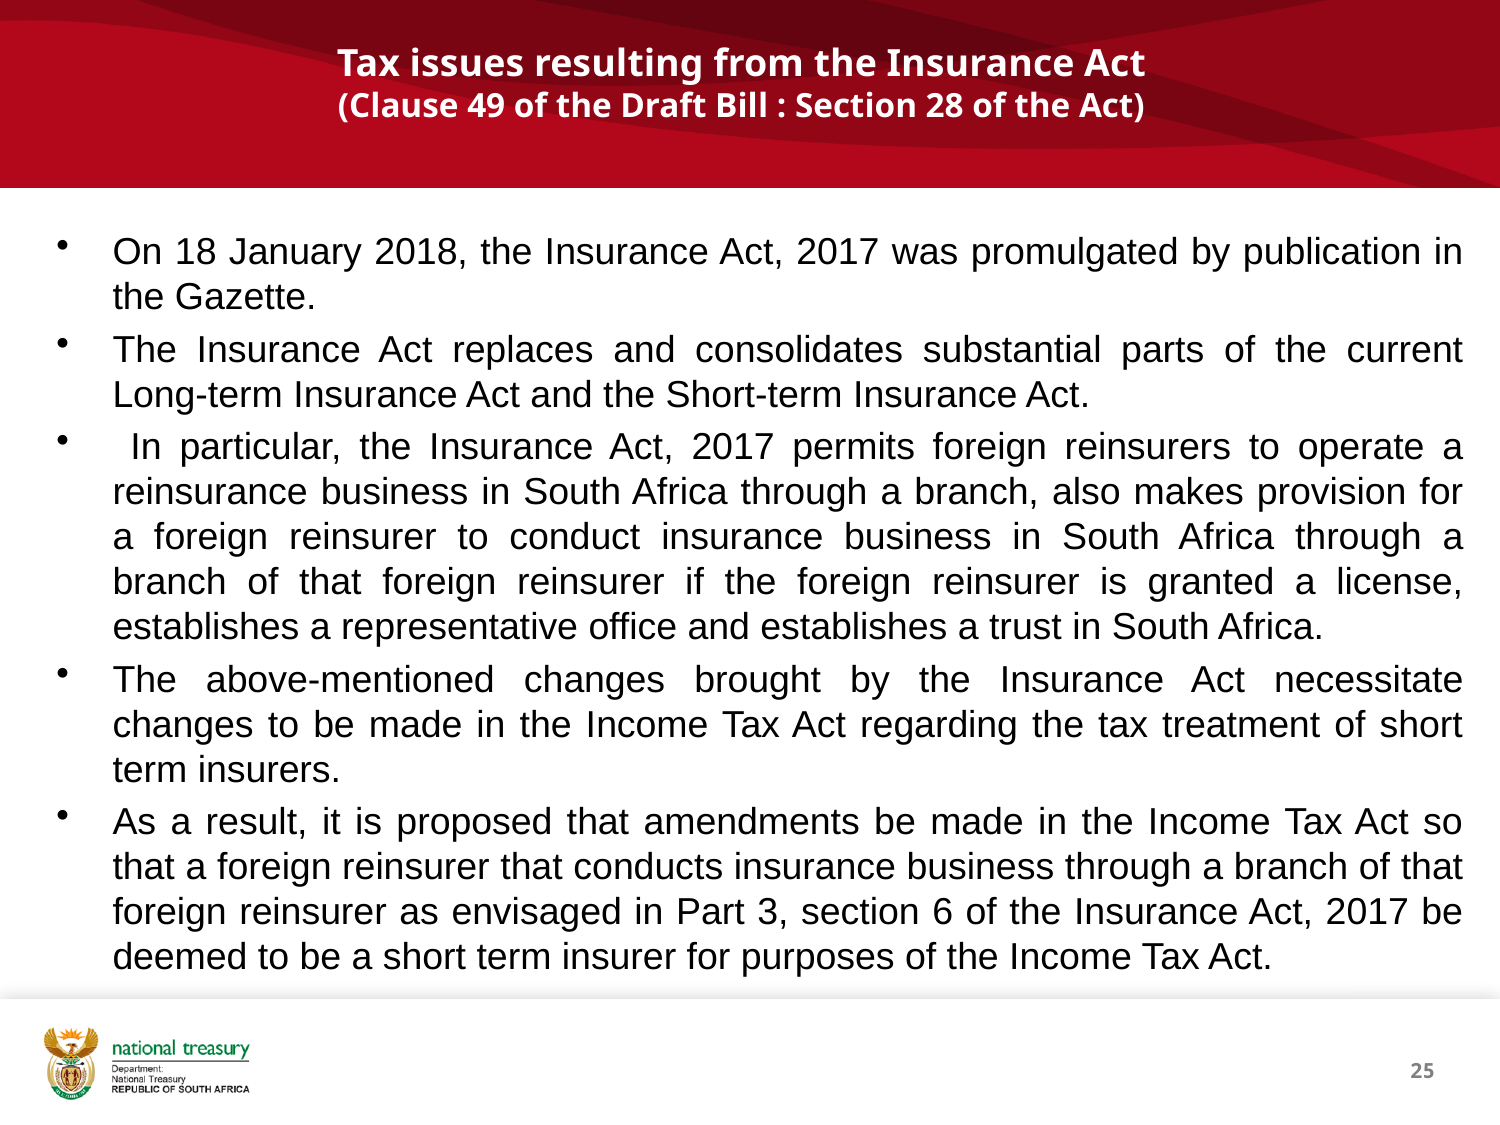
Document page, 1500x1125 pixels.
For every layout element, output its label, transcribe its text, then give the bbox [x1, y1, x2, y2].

picture [0, 0, 1500, 188]
picture [0, 977, 1500, 1125]
list On 18 January 2018, the Insurance Act, 2017 was promulgated by publication in the Gazette. The Insurance Act replaces and consolidates substantial parts of the current Long-term Insurance Act and the Short-term Insurance Act. In particular, the Insurance Act, 2017 permits foreign reinsurers to operate a reinsurance business in South Africa through a branch, also makes provision for a foreign reinsurer to conduct insurance business in South Africa through a branch of that foreign reinsurer if the foreign reinsurer is granted a license, establishes a representative office and establishes a trust in South Africa. The above-mentioned changes brought by the Insurance Act necessitate changes to be made in the Income Tax Act regarding the tax treatment of short term insurers. As a result, it is proposed that amendments be made in the Income Tax Act so that a foreign reinsurer that conducts insurance business through a branch of that foreign reinsurer as envisaged in Part 3, section 6 of the Insurance Act, 2017 be deemed to be a short term insurer for purposes of the Income Tax Act. [41, 219, 1480, 1024]
slide_number 25 [1137, 1049, 1451, 1125]
title Tax issues resulting from the Insurance Act (Clause 49 of the Draft Bill : Section 28 of the Act) [24, 12, 1459, 151]
